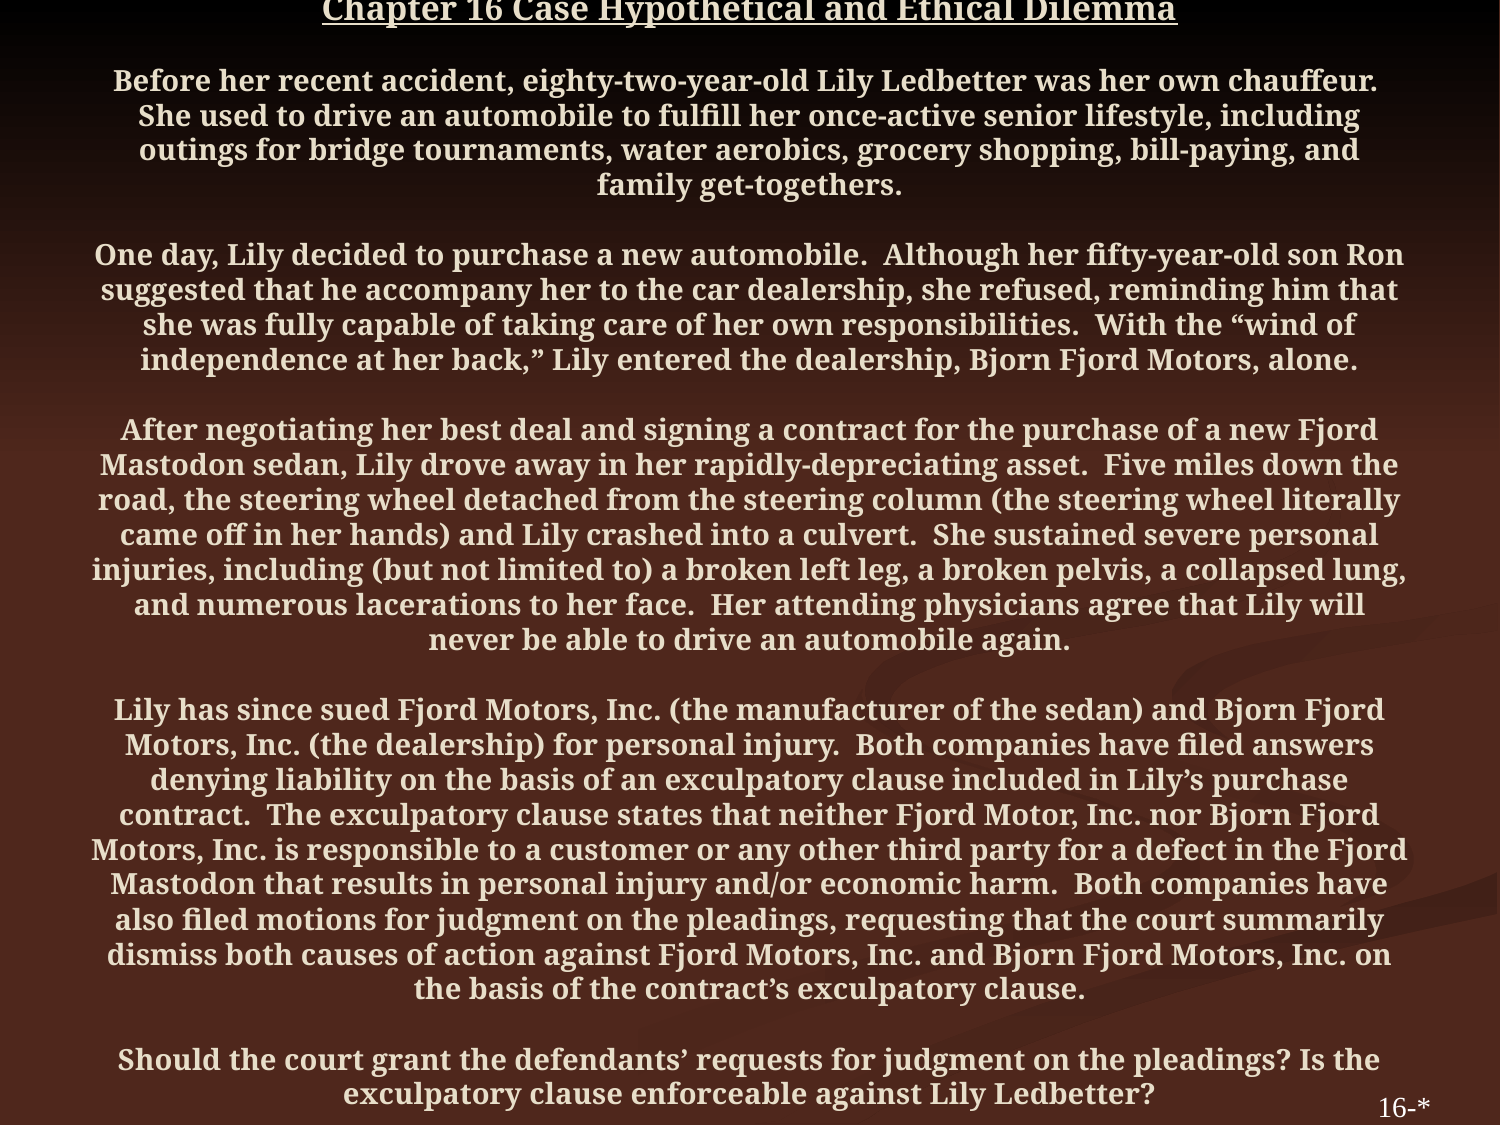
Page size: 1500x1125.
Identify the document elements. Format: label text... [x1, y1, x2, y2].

title Chapter 16 Case Hypothetical and Ethical Dilemma Before her recent accident, eighty-two-year-old Lily Ledbetter was her own chauffeur. She used to drive an automobile to fulfill her once-active senior lifestyle, including outings for bridge tournaments, water aerobics, grocery shopping, bill-paying, and family get-togethers. One day, Lily decided to purchase a new automobile. Although her fifty-year-old son Ron suggested that he accompany her to the car dealership, she refused, reminding him that she was fully capable of taking care of her own responsibilities. With the “wind of independence at her back,” Lily entered the dealership, Bjorn Fjord Motors, alone. After negotiating her best deal and signing a contract for the purchase of a new Fjord Mastodon sedan, Lily drove away in her rapidly-depreciating asset. Five miles down the road, the steering wheel detached from the steering column (the steering wheel literally came off in her hands) and Lily crashed into a culvert. She sustained severe personal injuries, including (but not limited to) a broken left leg, a broken pelvis, a collapsed lung, and numerous lacerations to her face. Her attending physicians agree that Lily will never be able to drive an automobile again. Lily has since sued Fjord Motors, Inc. (the manufacturer of the sedan) and Bjorn Fjord Motors, Inc. (the dealership) for personal injury. Both companies have filed answers denying liability on the basis of an exculpatory clause included in Lily’s purchase contract. The exculpatory clause states that neither Fjord Motor, Inc. nor Bjorn Fjord Motors, Inc. is responsible to a customer or any other third party for a defect in the Fjord Mastodon that results in personal injury and/or economic harm. Both companies have also filed motions for judgment on the pleadings, requesting that the court summarily dismiss both causes of action against Fjord Motors, Inc. and Bjorn Fjord Motors, Inc. on the basis of the contract’s exculpatory clause. Should the court grant the defendants’ requests for judgment on the pleadings? Is the exculpatory clause enforceable against Lily Ledbetter? [75, 45, 1425, 1088]
text_box 16-* [1362, 1081, 1500, 1125]
